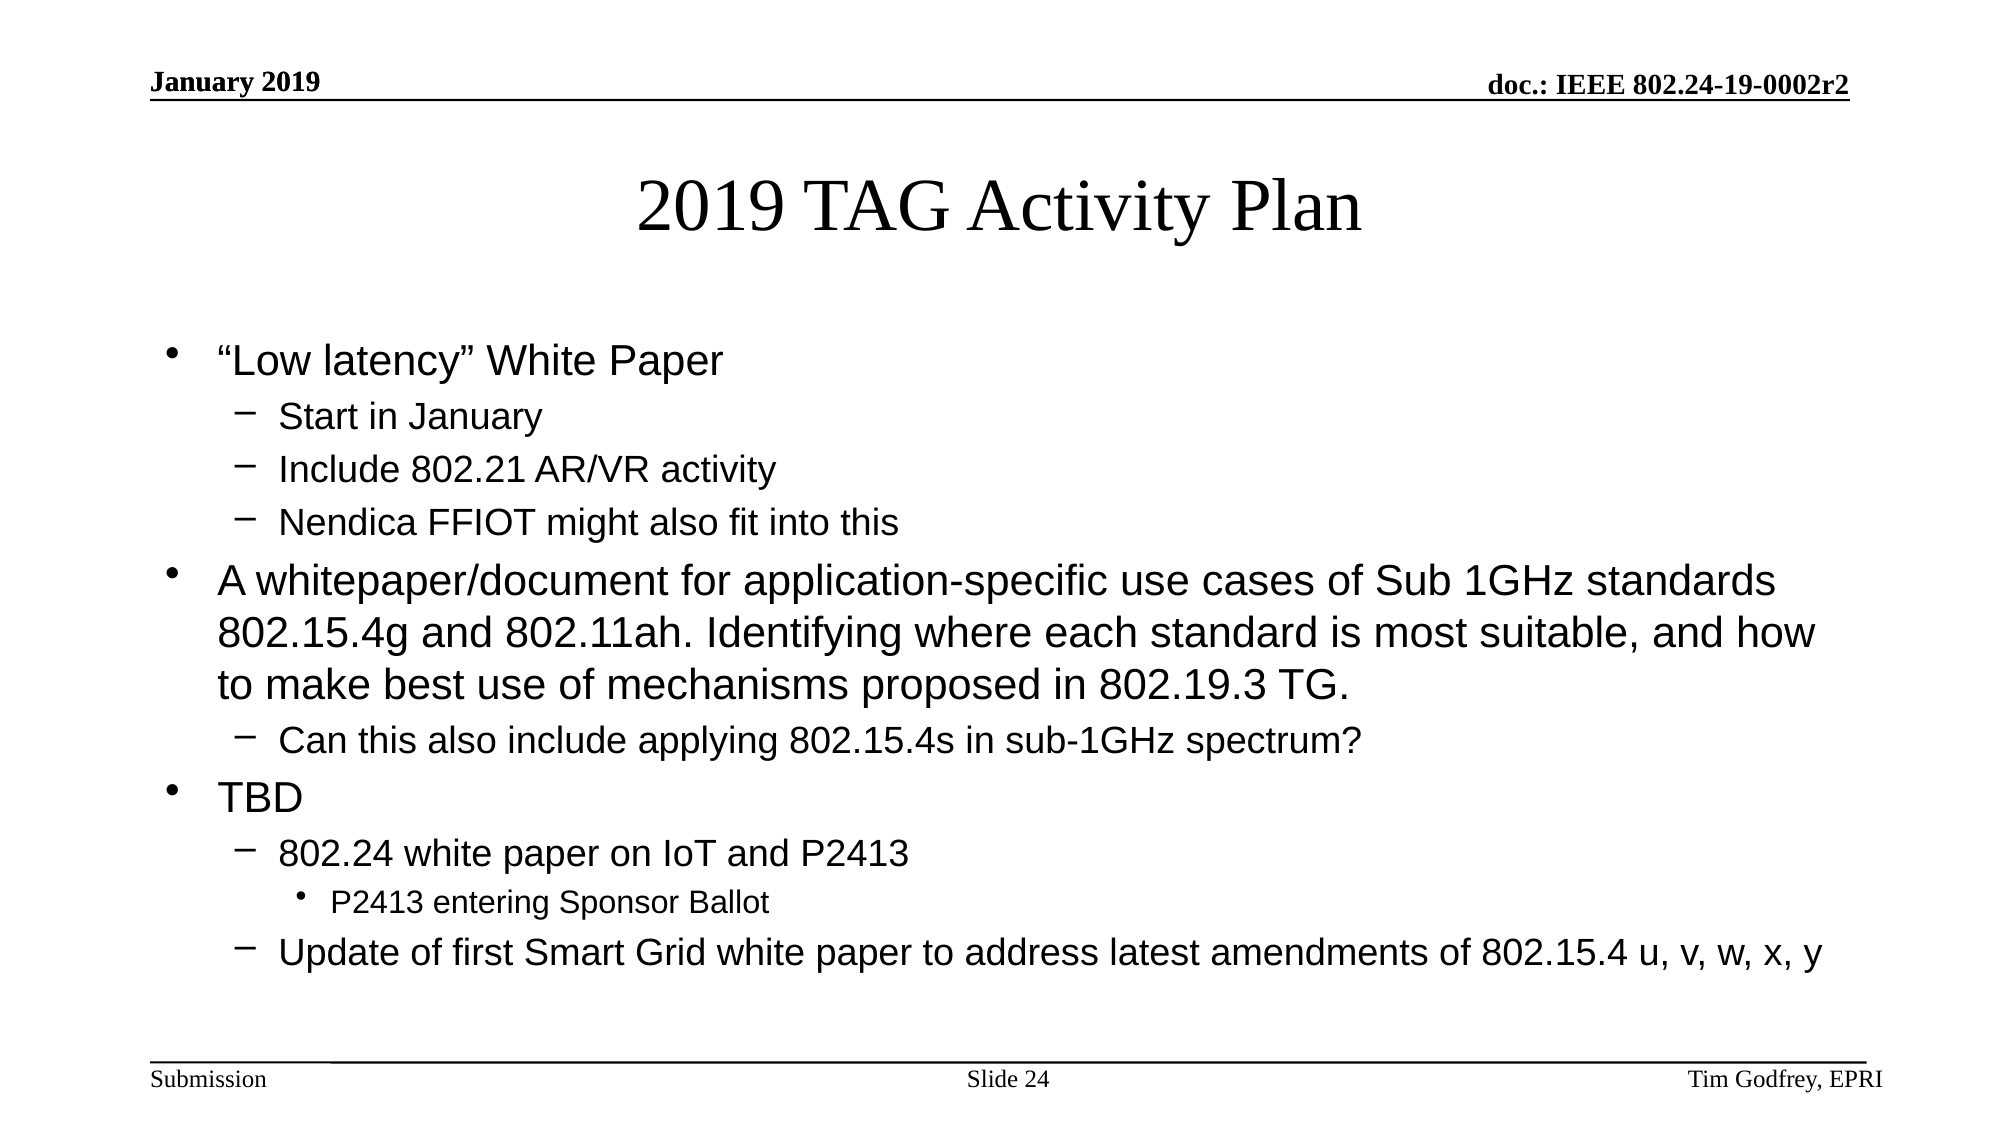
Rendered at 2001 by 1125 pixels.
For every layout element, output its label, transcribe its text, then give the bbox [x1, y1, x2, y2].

title 2019 TAG Activity Plan [150, 112, 1850, 288]
footer Tim Godfrey, EPRI [1200, 1062, 1884, 1108]
slide_number Slide 24 [966, 1062, 1051, 1093]
list “Low latency” White Paper Start in January Include 802.21 AR/VR activity Nendica FFIOT might also fit into this A whitepaper/document for application-specific use cases of Sub 1GHz standards 802.15.4g and 802.11ah. Identifying where each standard is most suitable, and how to make best use of mechanisms proposed in 802.19.3 TG. Can this also include applying 802.15.4s in sub-1GHz spectrum? TBD 802.24 white paper on IoT and P2413 P2413 entering Sponsor Ballot Update of first Smart Grid white paper to address latest amendments of 802.15.4 u, v, w, x, y [150, 324, 1850, 1000]
